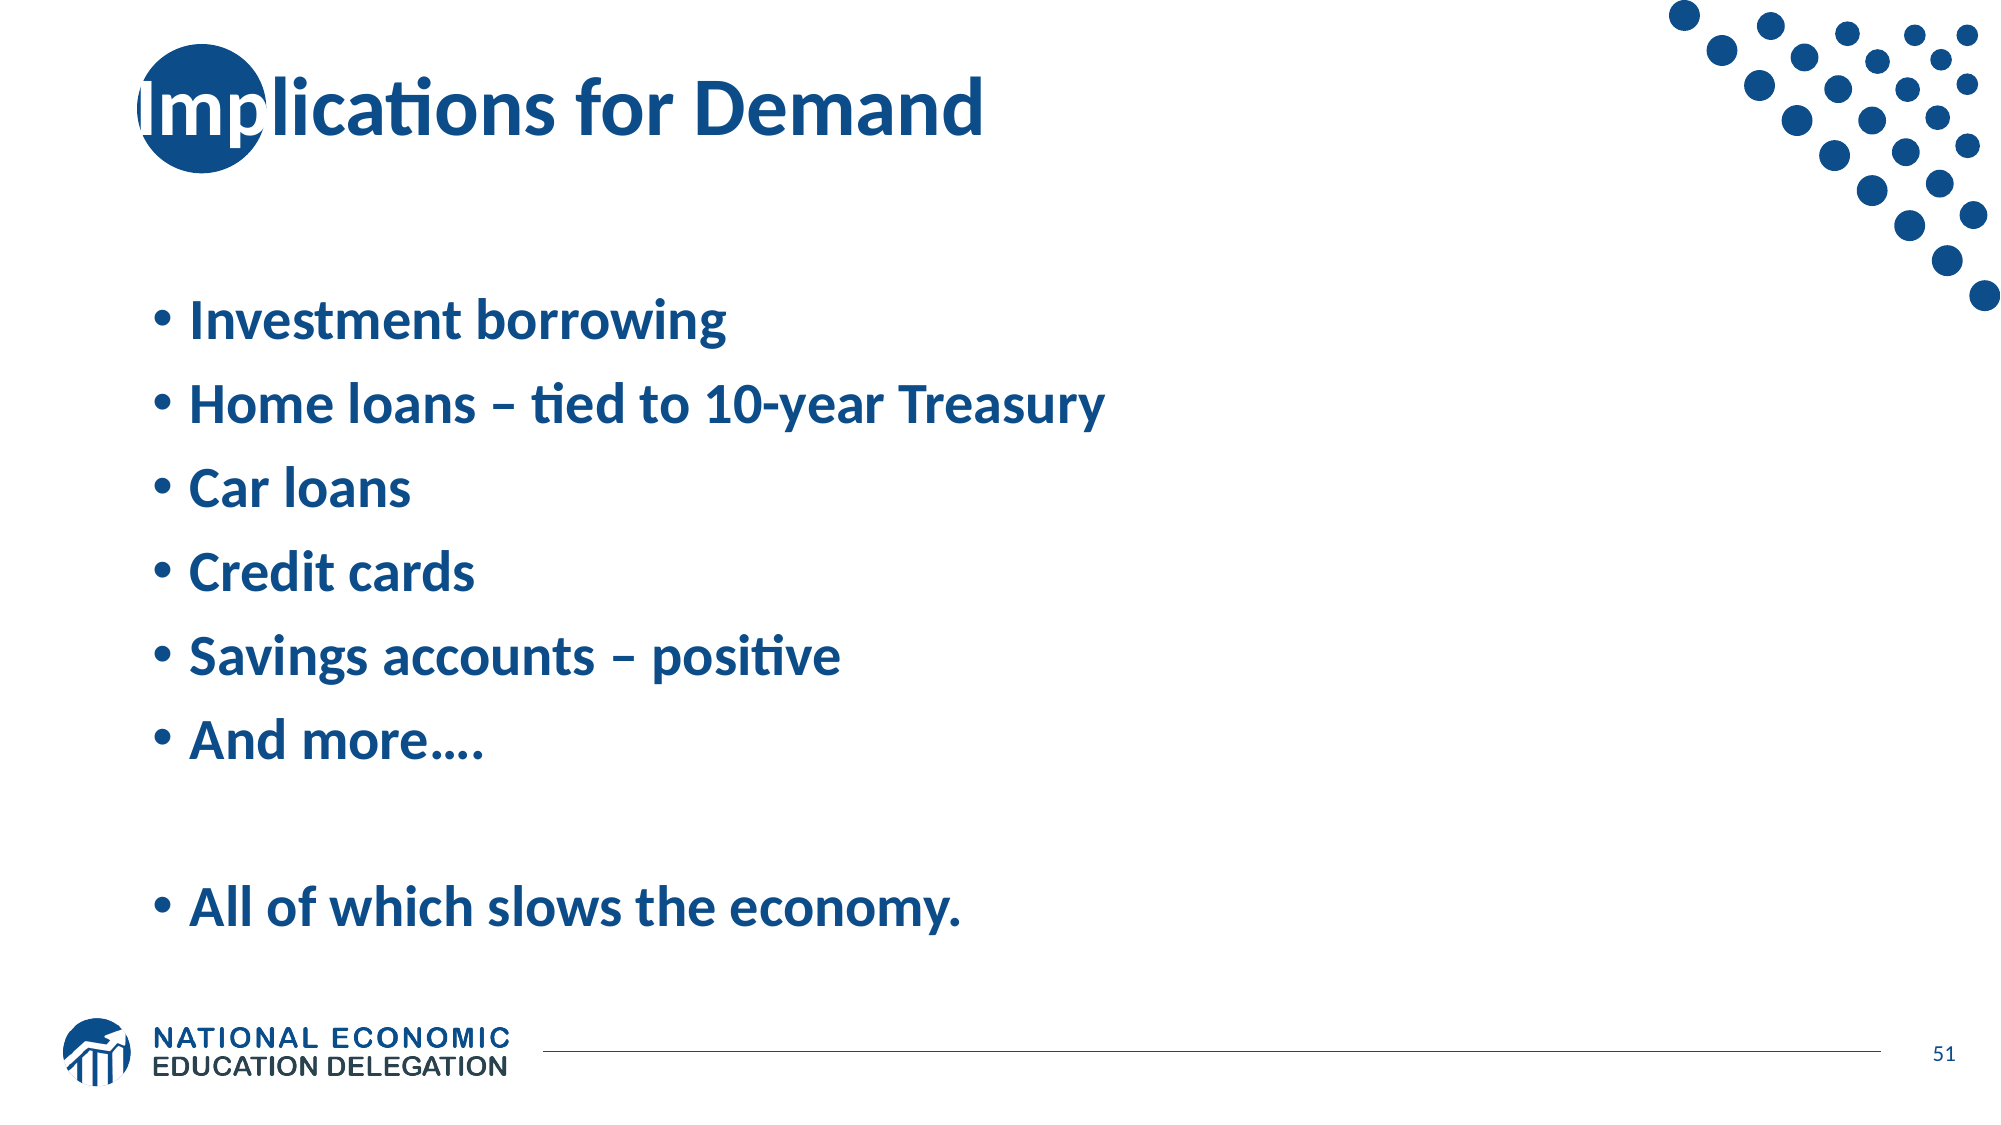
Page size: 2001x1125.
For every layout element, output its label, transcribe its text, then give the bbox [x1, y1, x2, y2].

title Implications for Demand [120, 0, 1846, 218]
slide_number 51 [1521, 1022, 1972, 1082]
picture [55, 1013, 520, 1091]
list Investment borrowing Home loans – tied to 10-year Treasury Car loans Credit cards Savings accounts – positive And more…. All of which slows the economy. [137, 257, 1863, 972]
